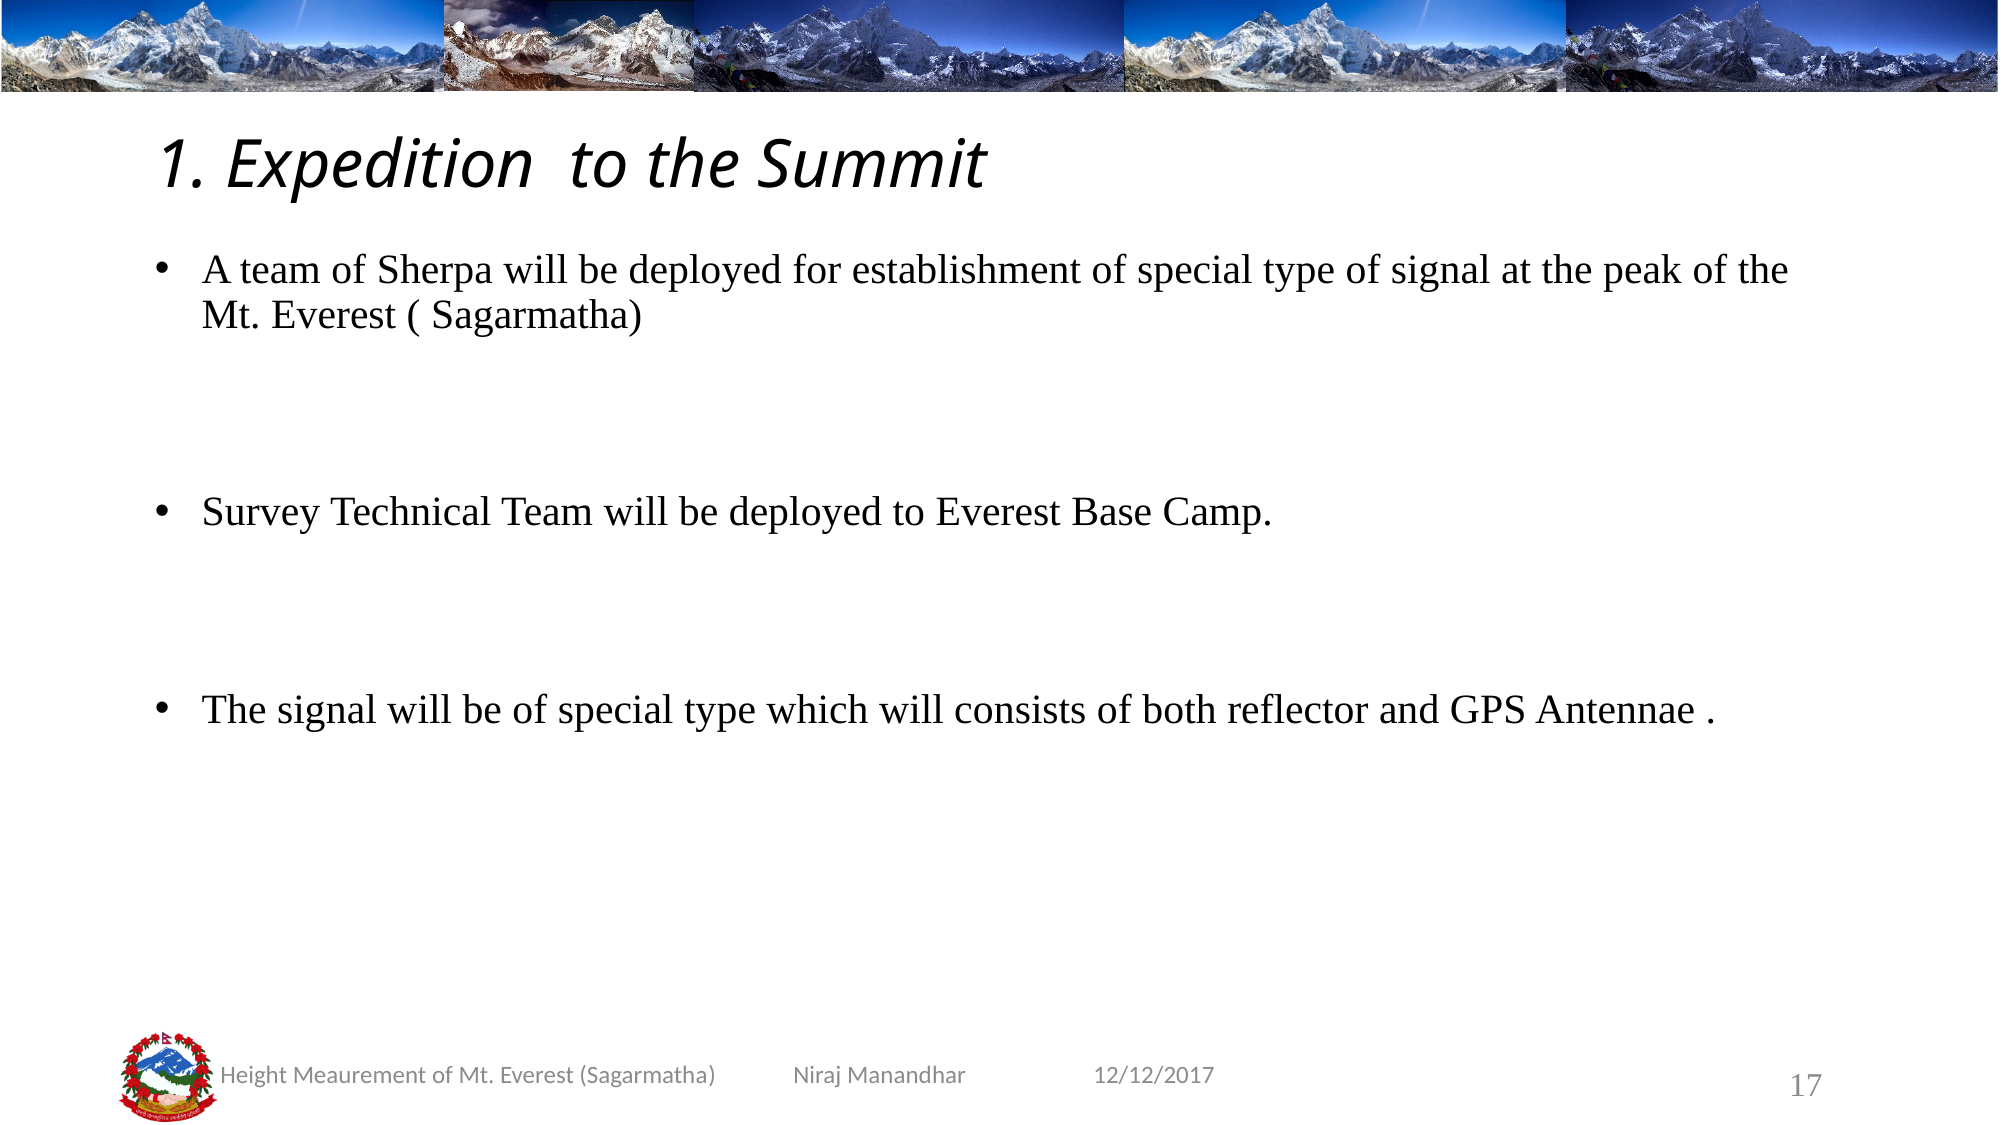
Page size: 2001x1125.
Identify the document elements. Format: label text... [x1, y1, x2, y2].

list A team of Sherpa will be deployed for establishment of special type of signal at the peak of the Mt. Everest ( Sagarmatha) Survey Technical Team will be deployed to Everest Base Camp. The signal will be of special type which will consists of both reflector and GPS Antennae . [139, 239, 1860, 1013]
title 1. Expedition to the Summit [139, 102, 1860, 229]
picture [116, 1030, 219, 1123]
picture [1, 0, 1998, 92]
slide_number 17 [1709, 1053, 1838, 1114]
